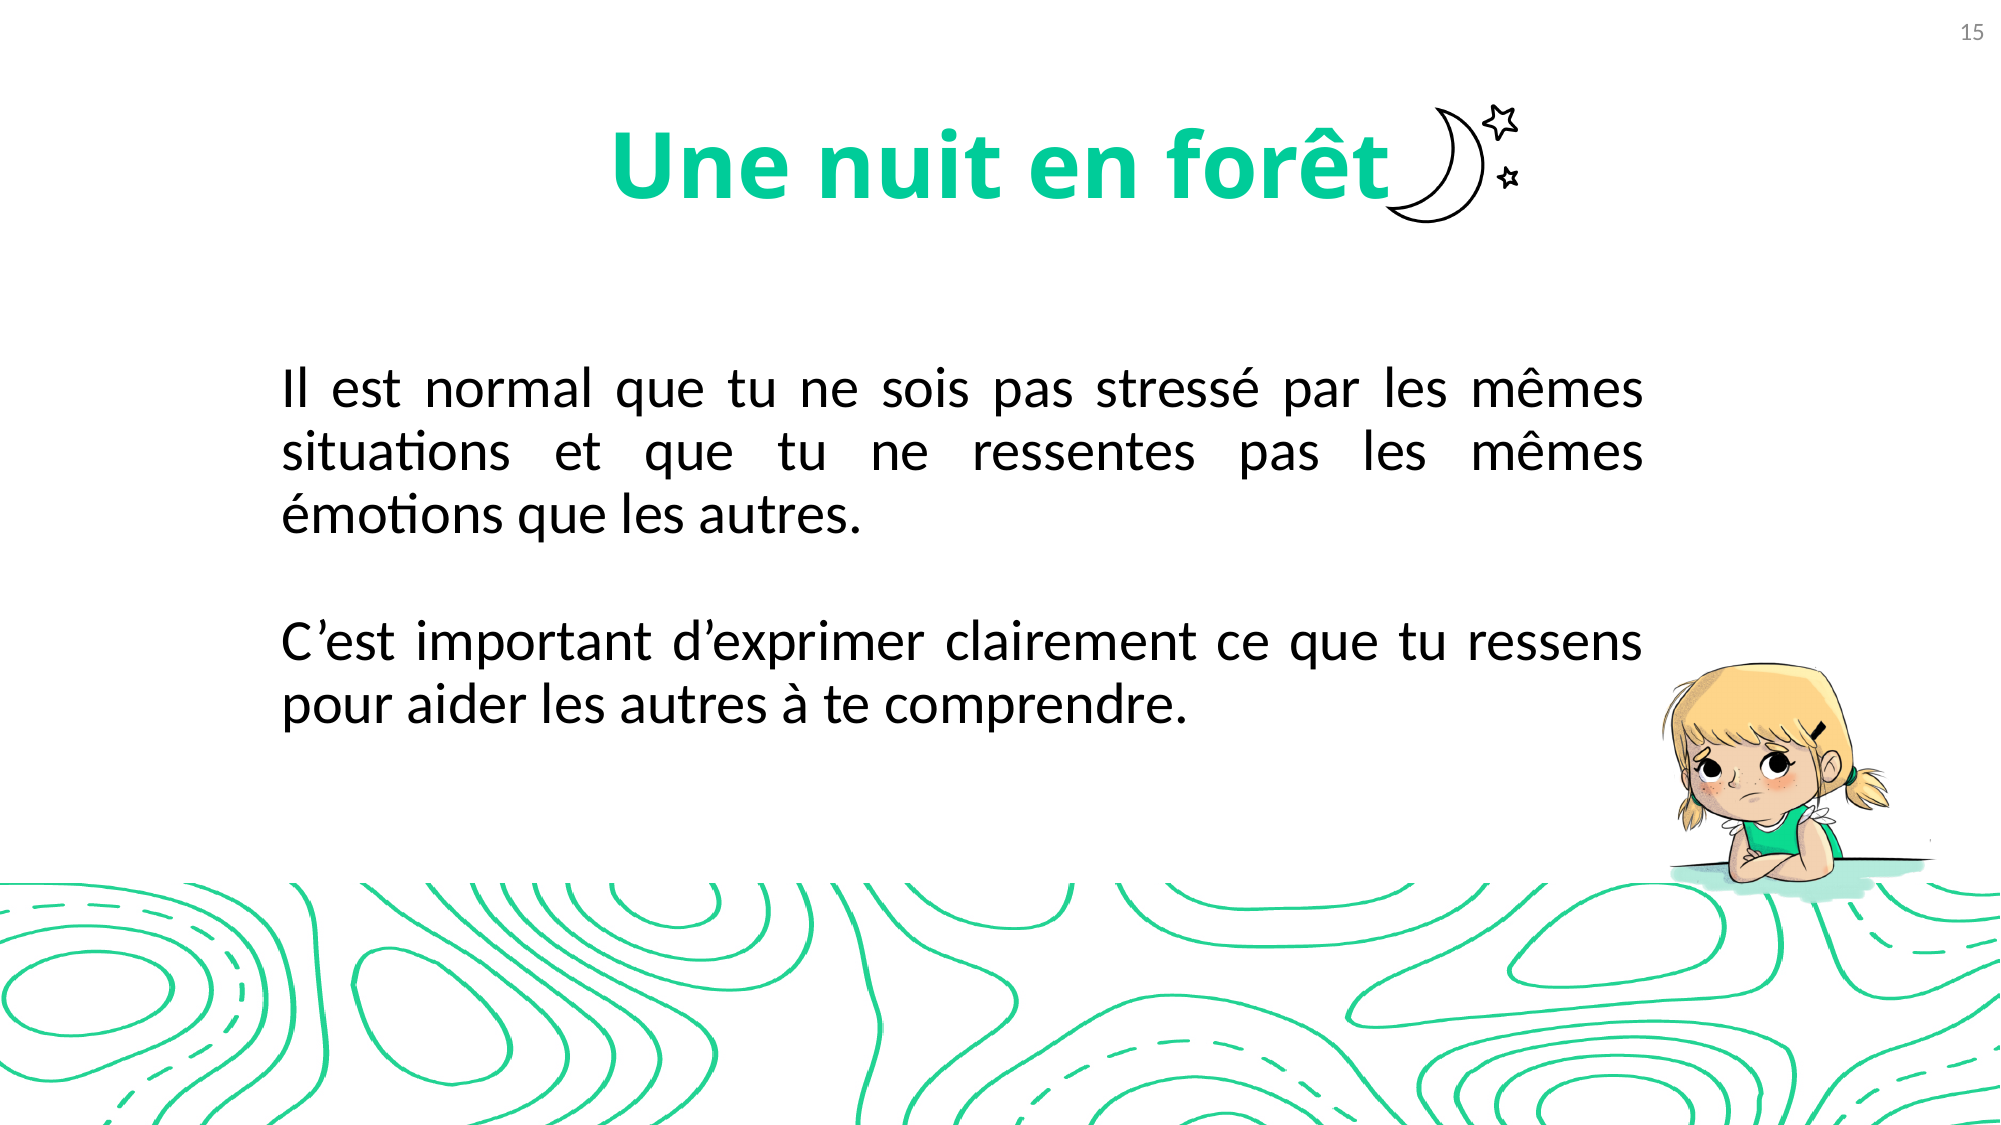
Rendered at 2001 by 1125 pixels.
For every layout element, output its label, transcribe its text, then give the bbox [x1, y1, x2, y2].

picture [1378, 93, 1529, 244]
list Il est normal que tu ne sois pas stressé par les mêmes situations et que tu ne ressentes pas les mêmes émotions que les autres. C’est important d’exprimer clairement ce que tu ressens pour aider les autres à te comprendre. [266, 350, 1734, 883]
slide_number 15 [1550, 0, 2000, 61]
title Une nuit en forêt [137, 59, 1863, 278]
picture [0, 645, 2000, 1125]
